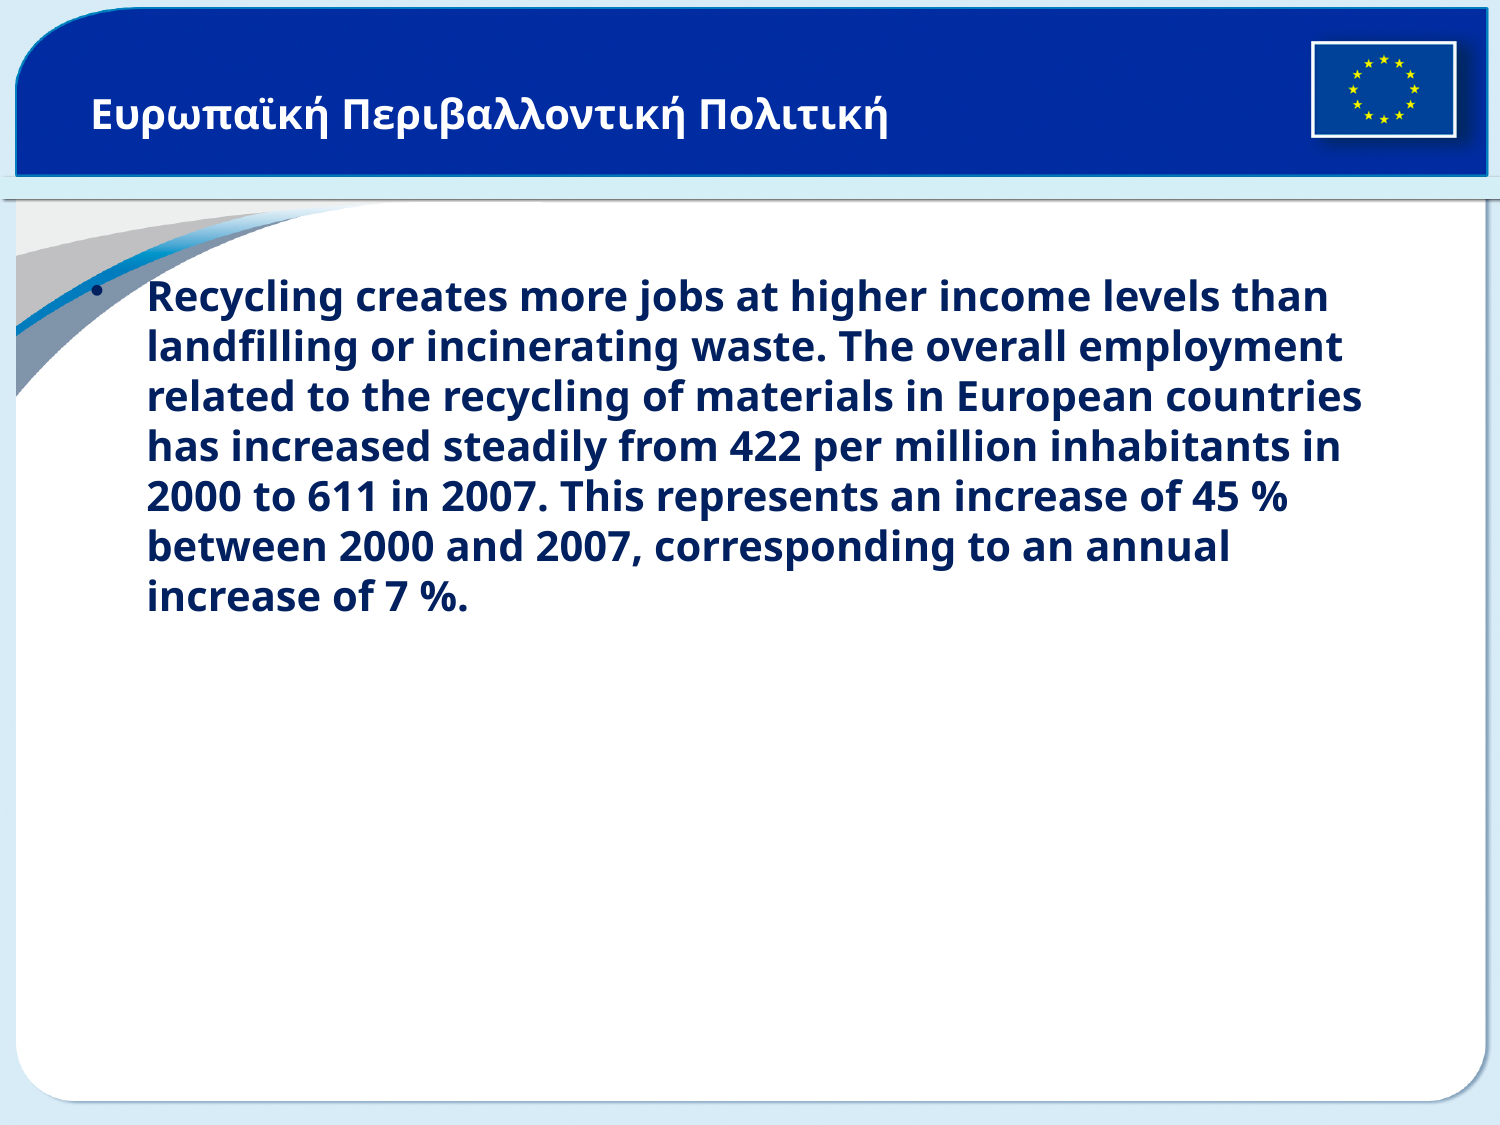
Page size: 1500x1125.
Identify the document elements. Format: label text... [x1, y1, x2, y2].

picture [0, 0, 1500, 1125]
list Recycling creates more jobs at higher income levels than landfilling or incinerating waste. The overall employment related to the recycling of materials in European countries has increased steadily from 422 per million inhabitants in 2000 to 611 in 2007. This represents an increase of 45 % between 2000 and 2007, corresponding to an annual increase of 7 %. [74, 262, 1426, 1071]
title Ευρωπαϊκή Περιβαλλοντική Πολιτική [74, 18, 1294, 207]
